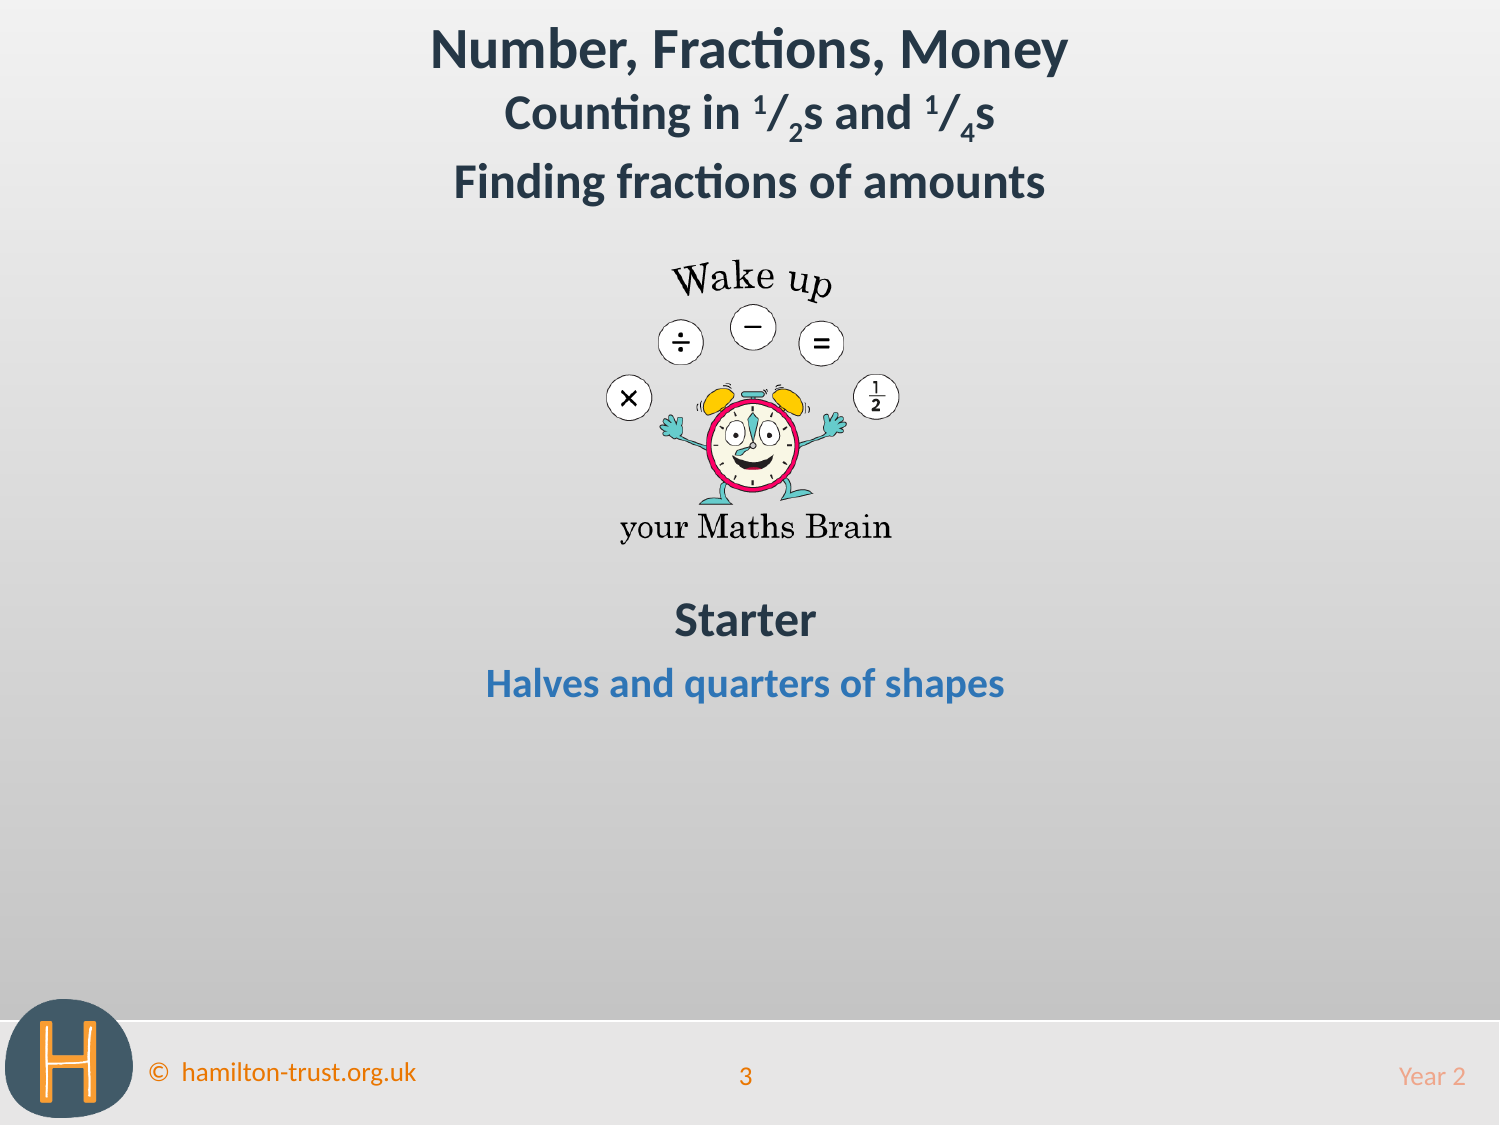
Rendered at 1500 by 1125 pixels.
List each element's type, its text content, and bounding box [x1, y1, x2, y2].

picture [588, 246, 914, 556]
footer Year 2 [975, 1044, 1482, 1105]
text_box Starter Halves and quarters of shapes [78, 578, 1413, 713]
text_box Number, Fractions, Money Counting in 1/2s and 1/4s Finding fractions of amounts [19, 2, 1481, 216]
picture [5, 999, 133, 1118]
slide_number 3 [686, 1044, 805, 1105]
